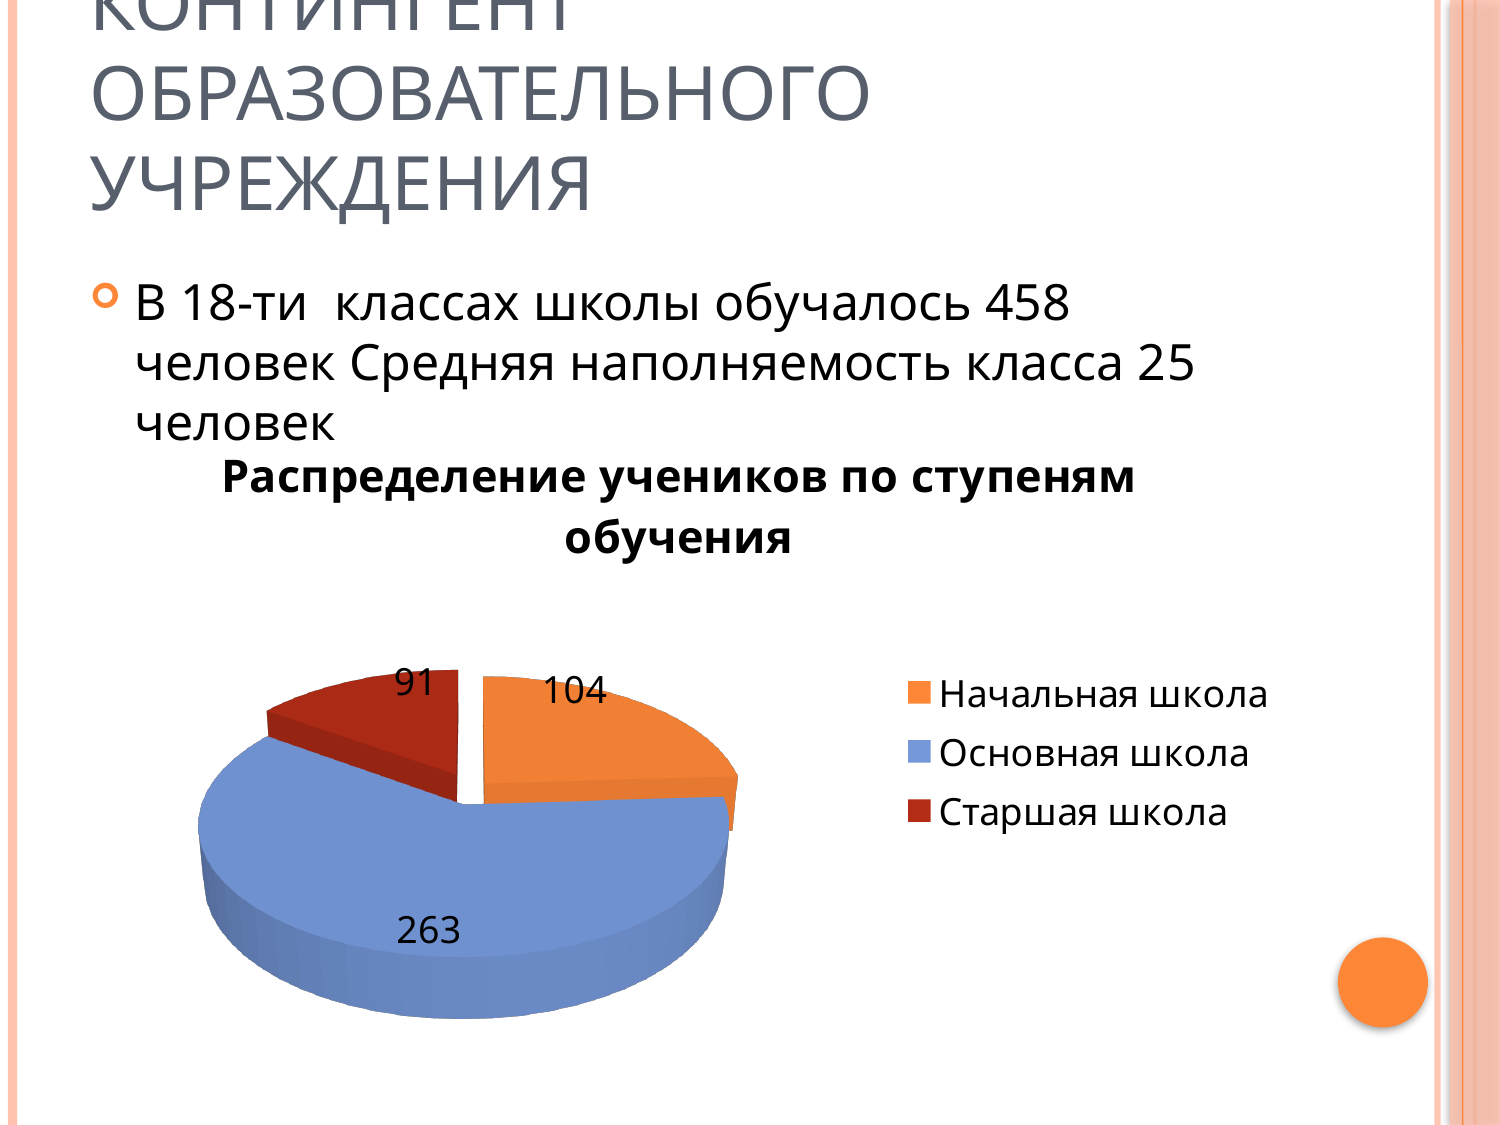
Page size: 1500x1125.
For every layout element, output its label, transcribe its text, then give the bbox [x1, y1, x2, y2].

chart [64, 408, 1294, 1095]
list В 18-ти классах школы обучалось 458 человек Средняя наполняемость класса 25 человек [75, 262, 1300, 1062]
title Контингент образовательного учреждения [75, 45, 1300, 233]
